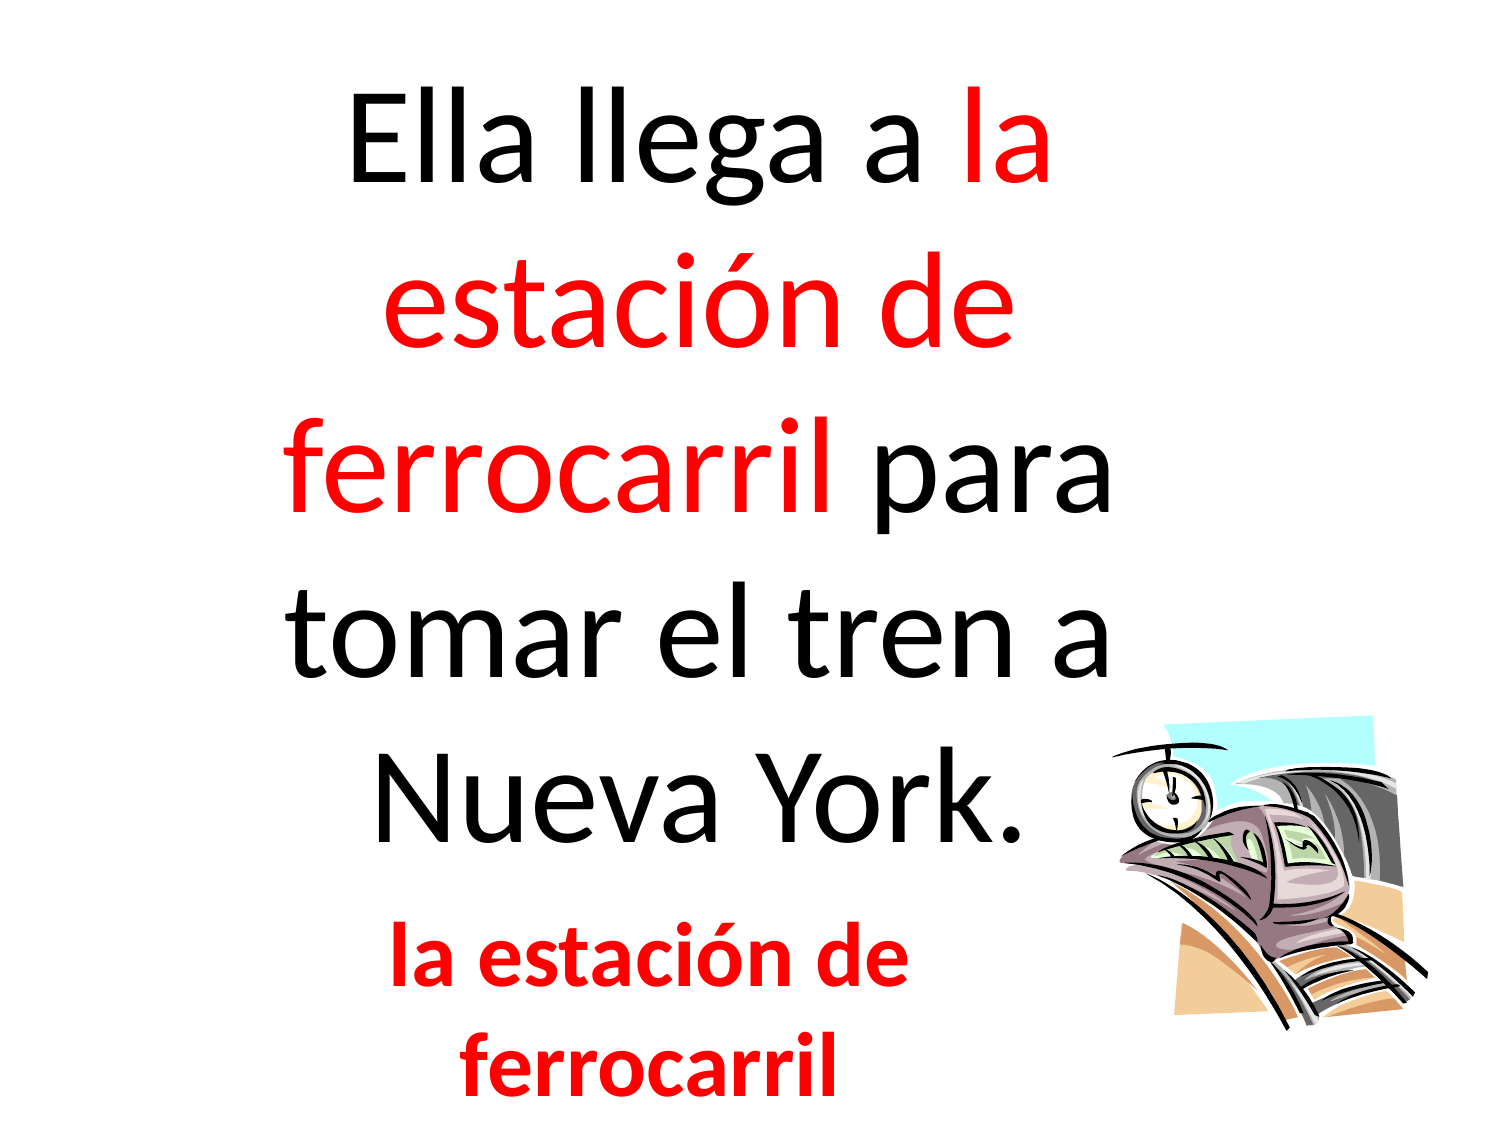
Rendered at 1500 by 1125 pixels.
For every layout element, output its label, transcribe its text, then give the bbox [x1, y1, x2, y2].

text_box Ella llega a la estación de ferrocarril para tomar el tren a Nueva York. [125, 37, 1275, 877]
picture [1112, 712, 1432, 1034]
text_box la estación de ferrocarril [212, 887, 1088, 1123]
